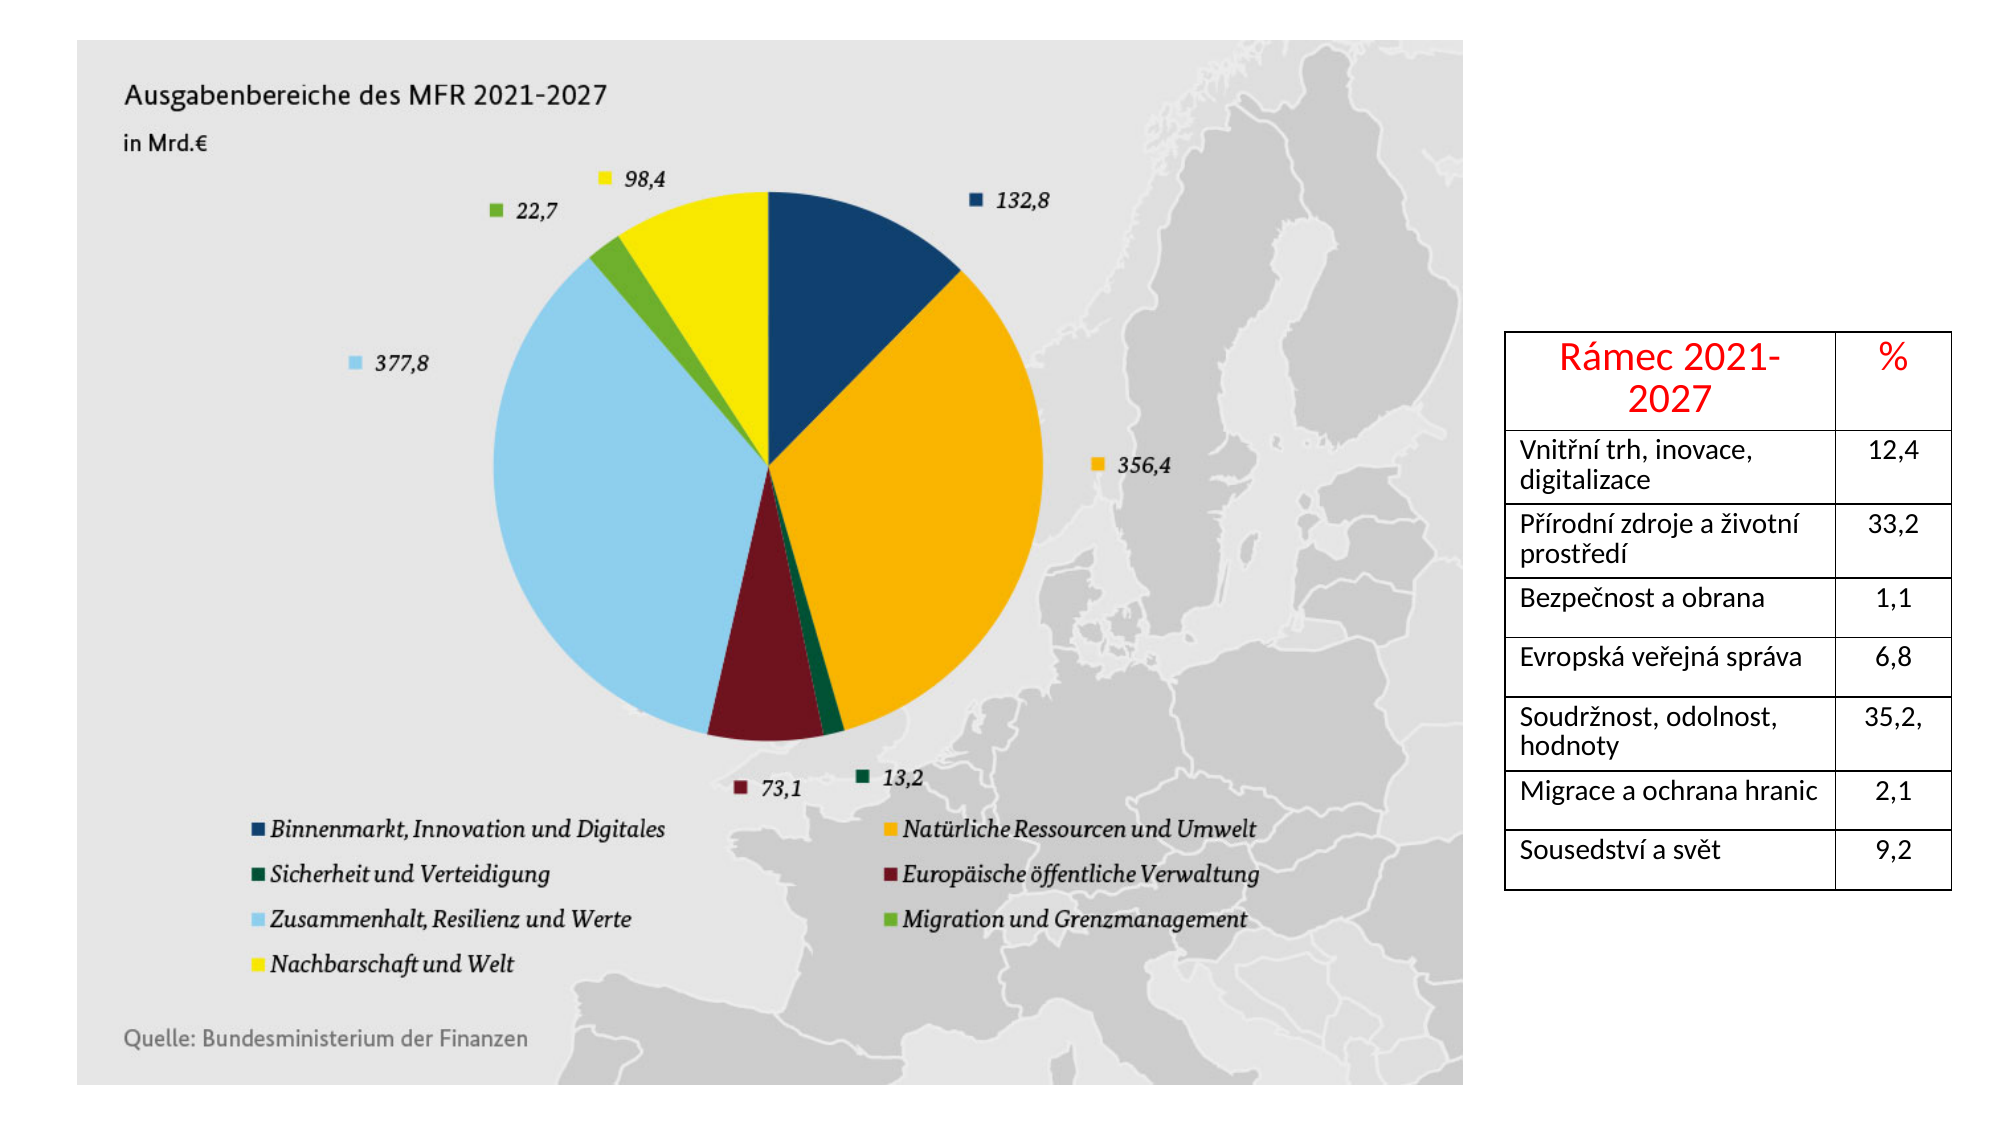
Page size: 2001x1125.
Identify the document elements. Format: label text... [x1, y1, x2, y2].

table_cell Bezpečnost a obrana [1506, 579, 1835, 637]
table_cell 12,4 [1836, 431, 1951, 503]
table_cell Vnitřní trh, inovace, digitalizace [1506, 431, 1835, 503]
table_cell Migrace a ochrana hranic [1506, 772, 1835, 829]
table_cell Evropská veřejná správa [1506, 638, 1835, 696]
table_header % [1836, 333, 1951, 430]
table_cell 9,2 [1836, 831, 1951, 889]
table_cell Sousedství a svět [1506, 831, 1835, 889]
table_cell 6,8 [1836, 638, 1951, 696]
table_cell 1,1 [1836, 579, 1951, 637]
table_cell 35,2, [1836, 698, 1951, 770]
table_cell Přírodní zdroje a životní prostředí [1506, 505, 1835, 577]
table_cell Soudržnost, odolnost, hodnoty [1506, 698, 1835, 770]
table_cell 2,1 [1836, 772, 1951, 829]
picture [77, 40, 1463, 1085]
table_cell 33,2 [1836, 505, 1951, 577]
table_header Rámec 2021-2027 [1506, 333, 1835, 430]
